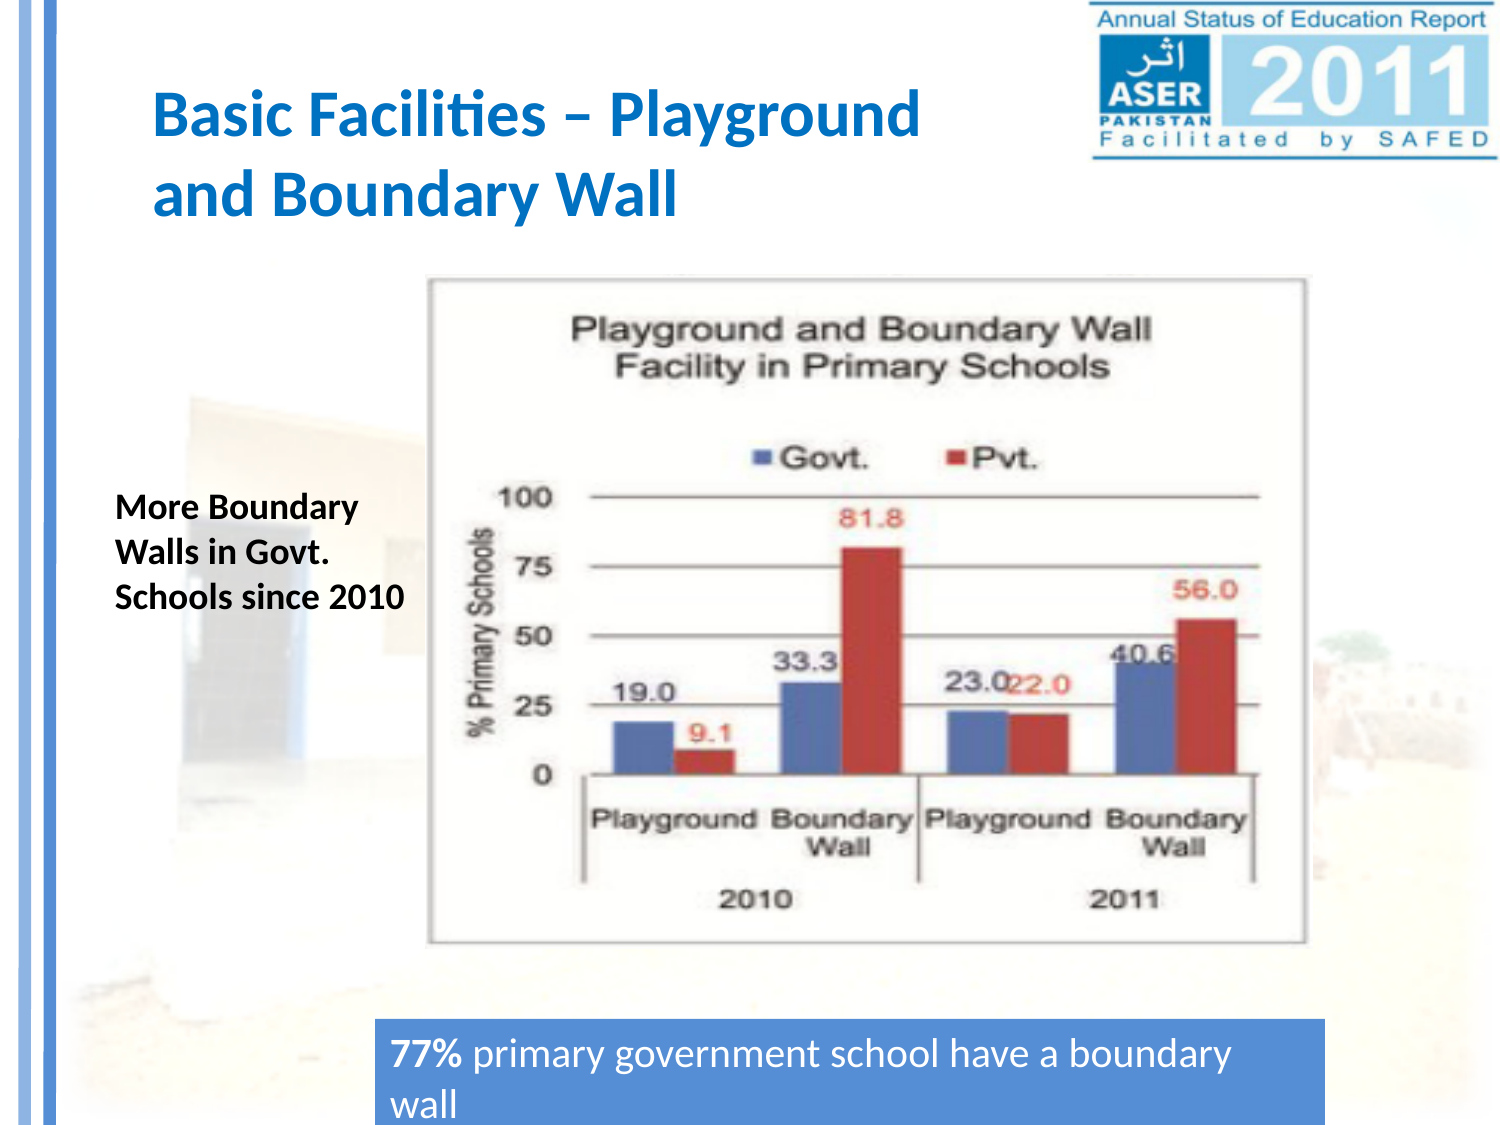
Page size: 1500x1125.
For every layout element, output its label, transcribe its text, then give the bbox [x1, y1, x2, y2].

picture [1087, 0, 1500, 163]
text_box Basic Facilities – Playground and Boundary Wall [137, 62, 1025, 180]
picture [62, 181, 1492, 1119]
